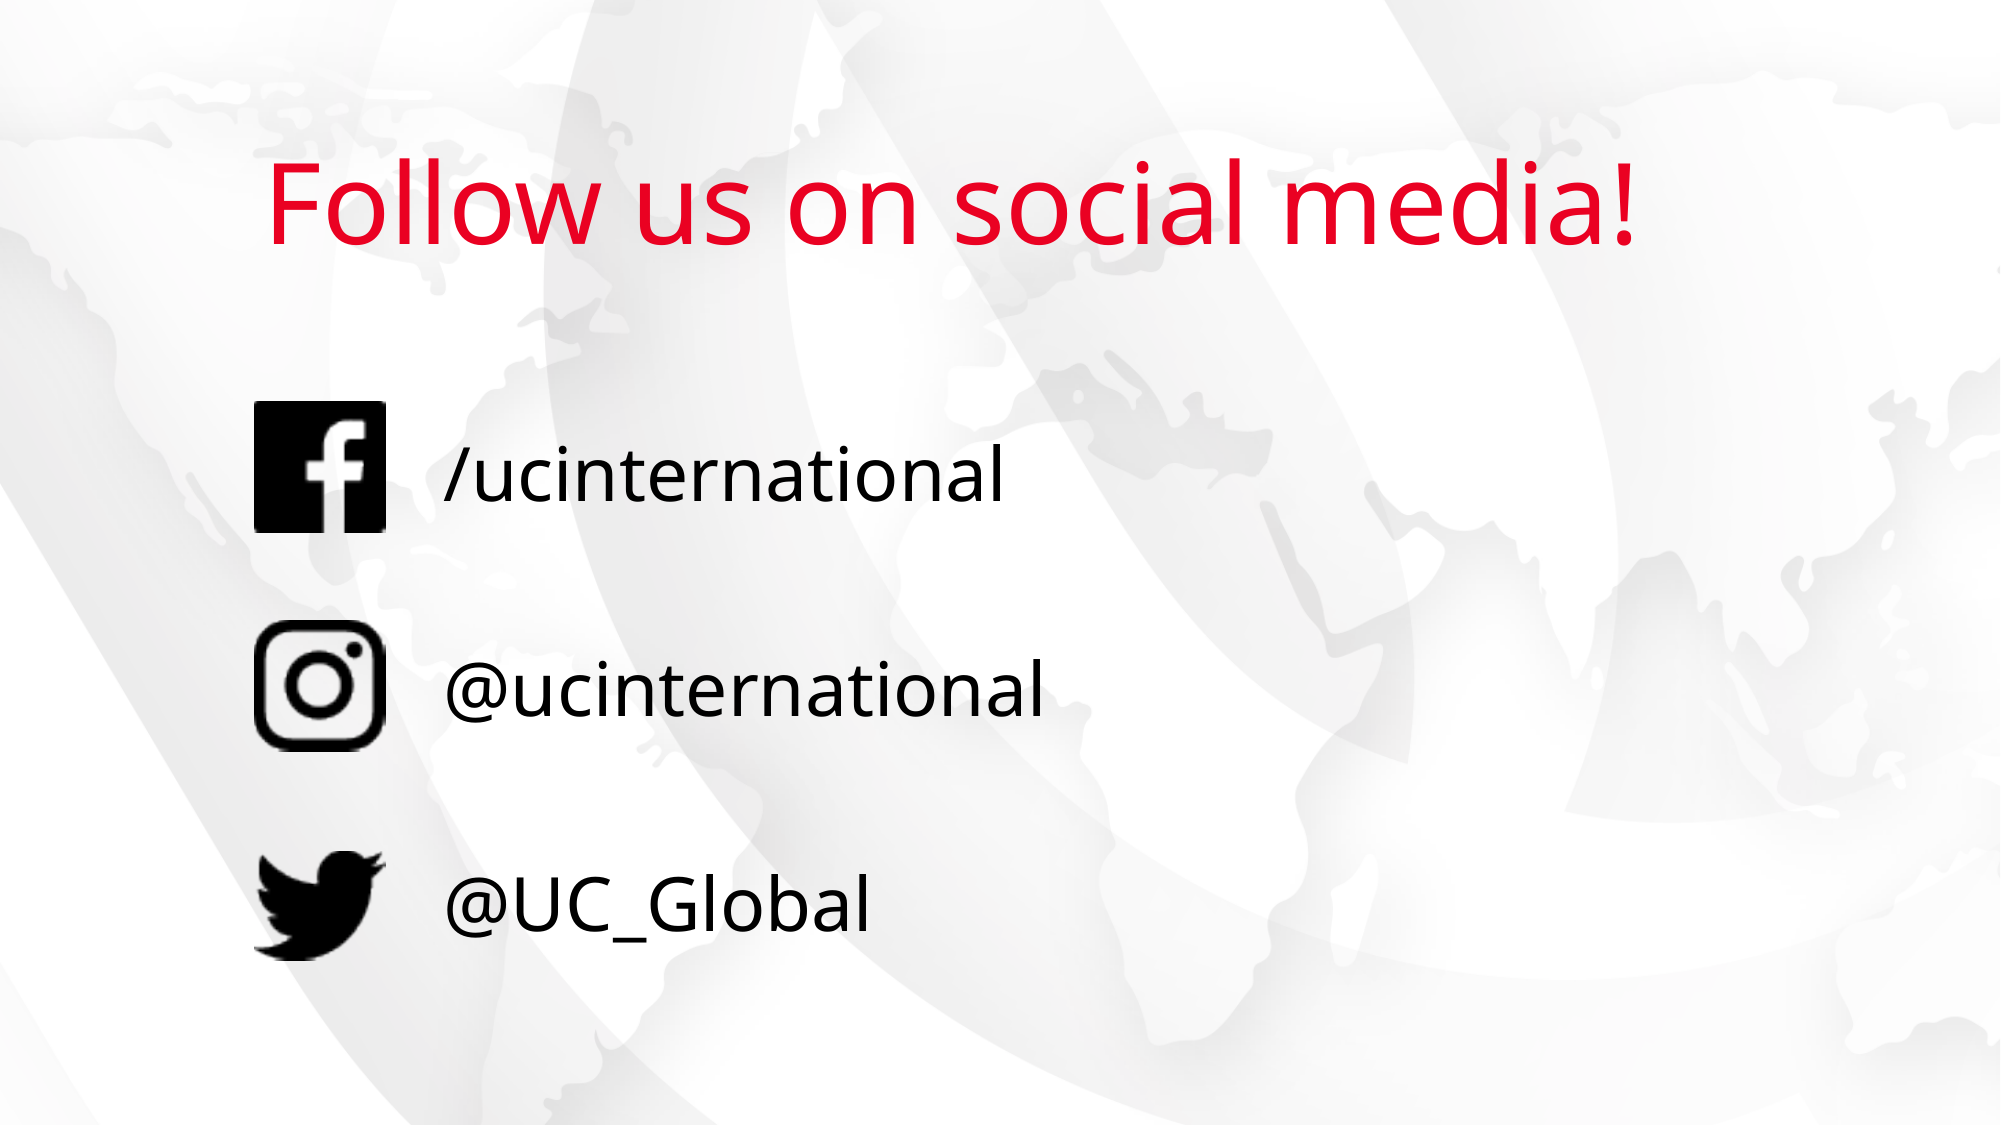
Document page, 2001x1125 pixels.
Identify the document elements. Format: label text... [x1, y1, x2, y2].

picture [0, 0, 2001, 1125]
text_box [254, 401, 1543, 961]
title Follow us on social media! [219, 99, 1945, 317]
